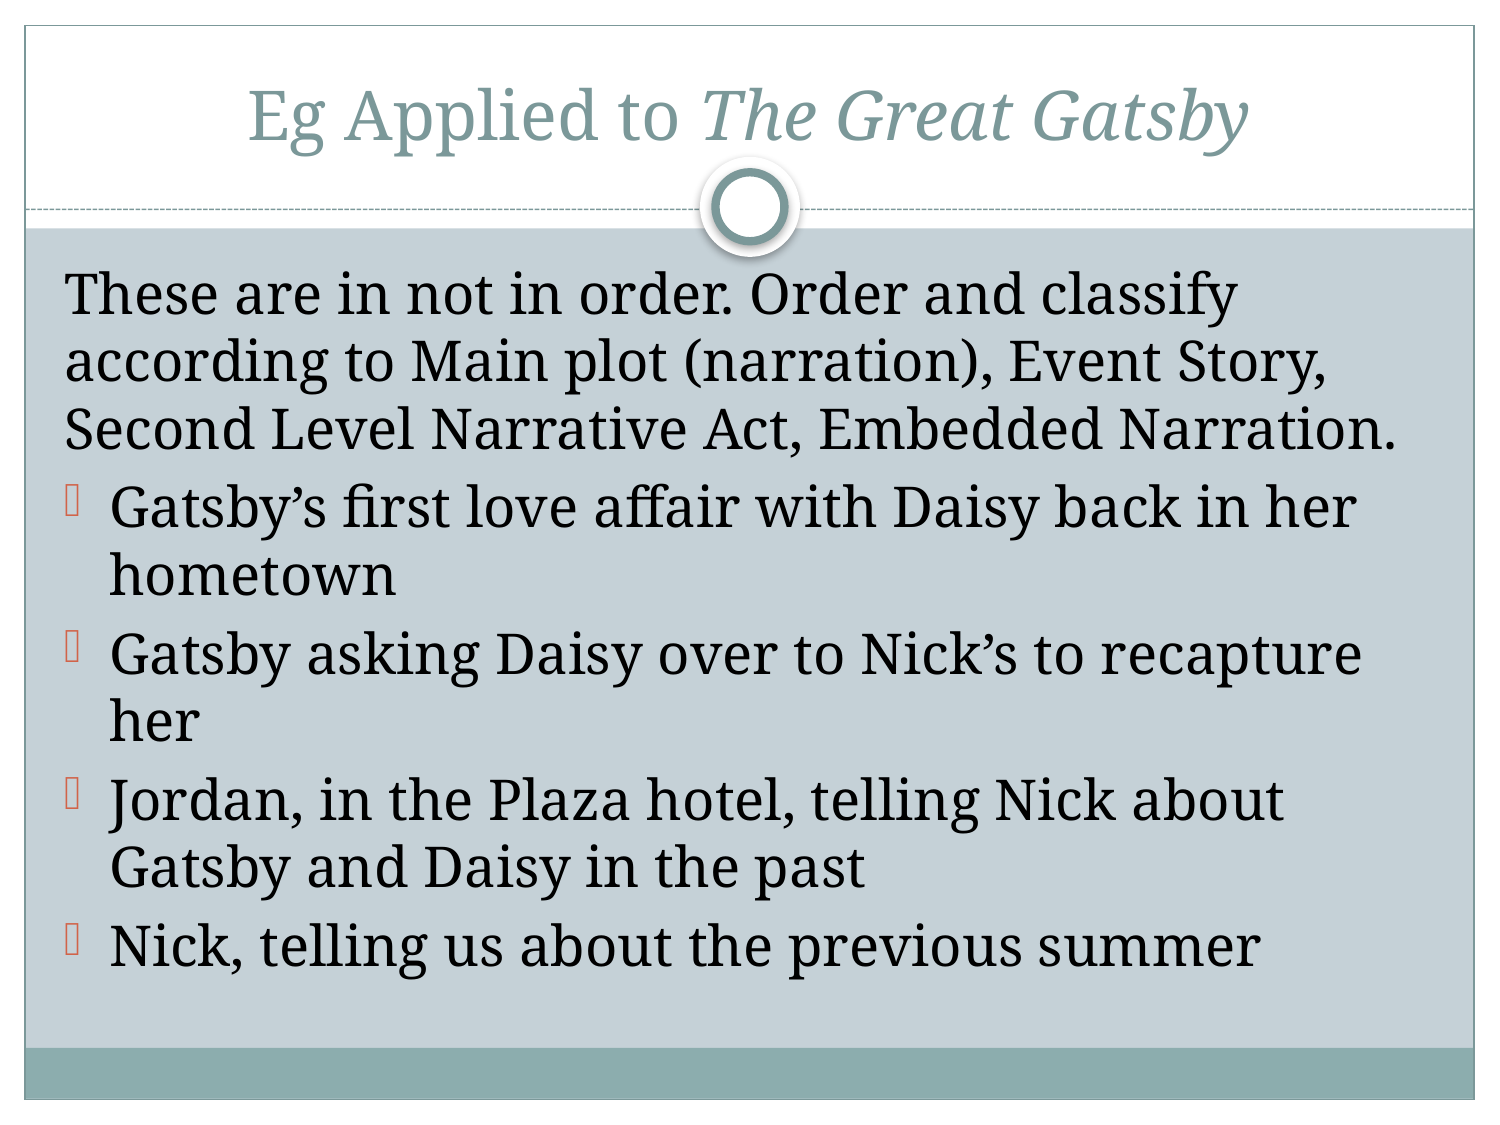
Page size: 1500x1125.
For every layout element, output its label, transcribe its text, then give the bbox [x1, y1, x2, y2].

list These are in not in order. Order and classify according to Main plot (narration), Event Story, Second Level Narrative Act, Embedded Narration. Gatsby’s first love affair with Daisy back in her hometown Gatsby asking Daisy over to Nick’s to recapture her Jordan, in the Plaza hotel, telling Nick about Gatsby and Daisy in the past Nick, telling us about the previous summer [49, 250, 1445, 1001]
title Eg Applied to The Great Gatsby [49, 37, 1450, 162]
